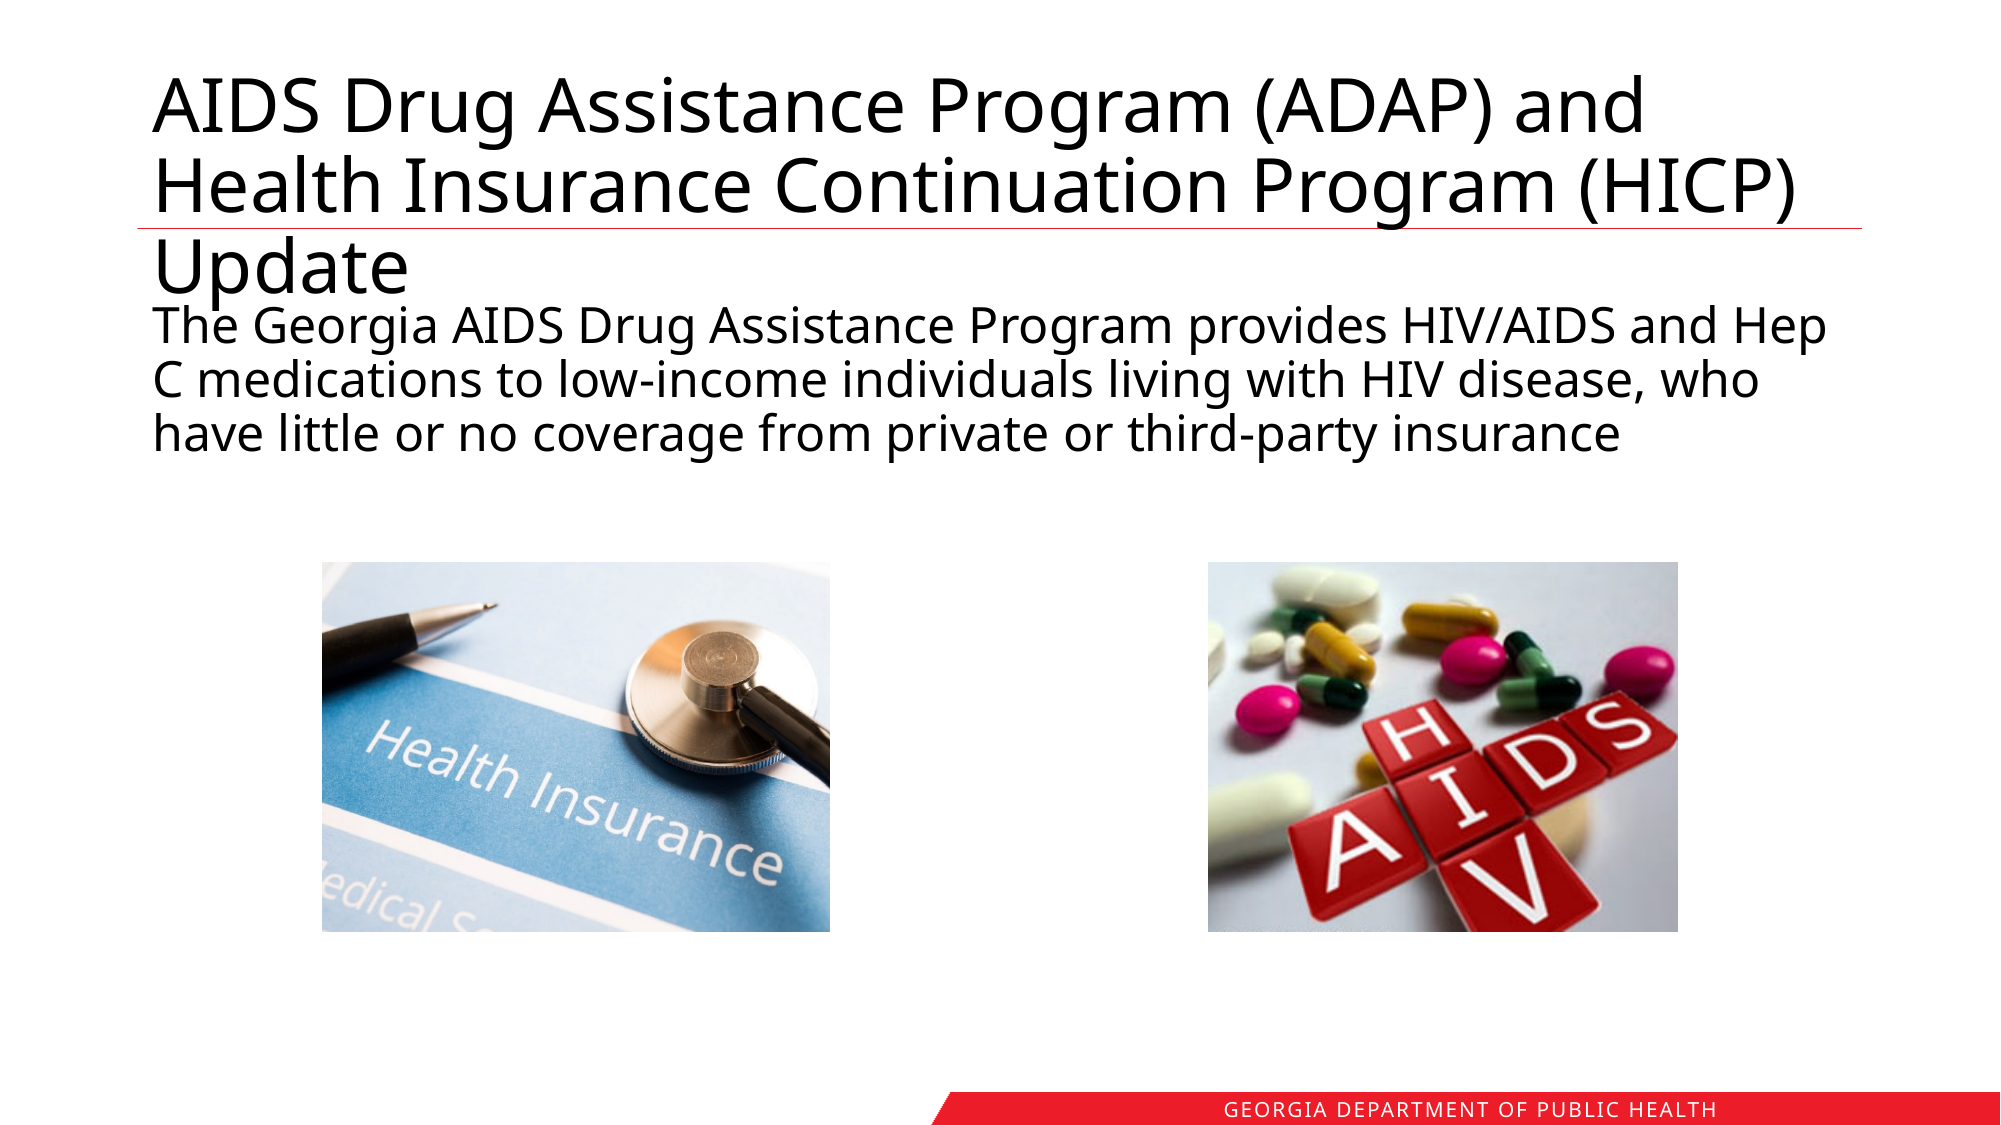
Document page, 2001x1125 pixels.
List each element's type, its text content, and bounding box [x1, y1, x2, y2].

list The Georgia AIDS Drug Assistance Program provides HIV/AIDS and Hep C medications to low-income individuals living with HIV disease, who have little or no coverage from private or third-party insurance [137, 292, 1863, 1021]
picture [322, 562, 830, 932]
picture [1208, 562, 1678, 932]
picture [931, 1092, 2000, 1125]
title AIDS Drug Assistance Program (ADAP) and Health Insurance Continuation Program (HICP) Update [137, 59, 1863, 229]
